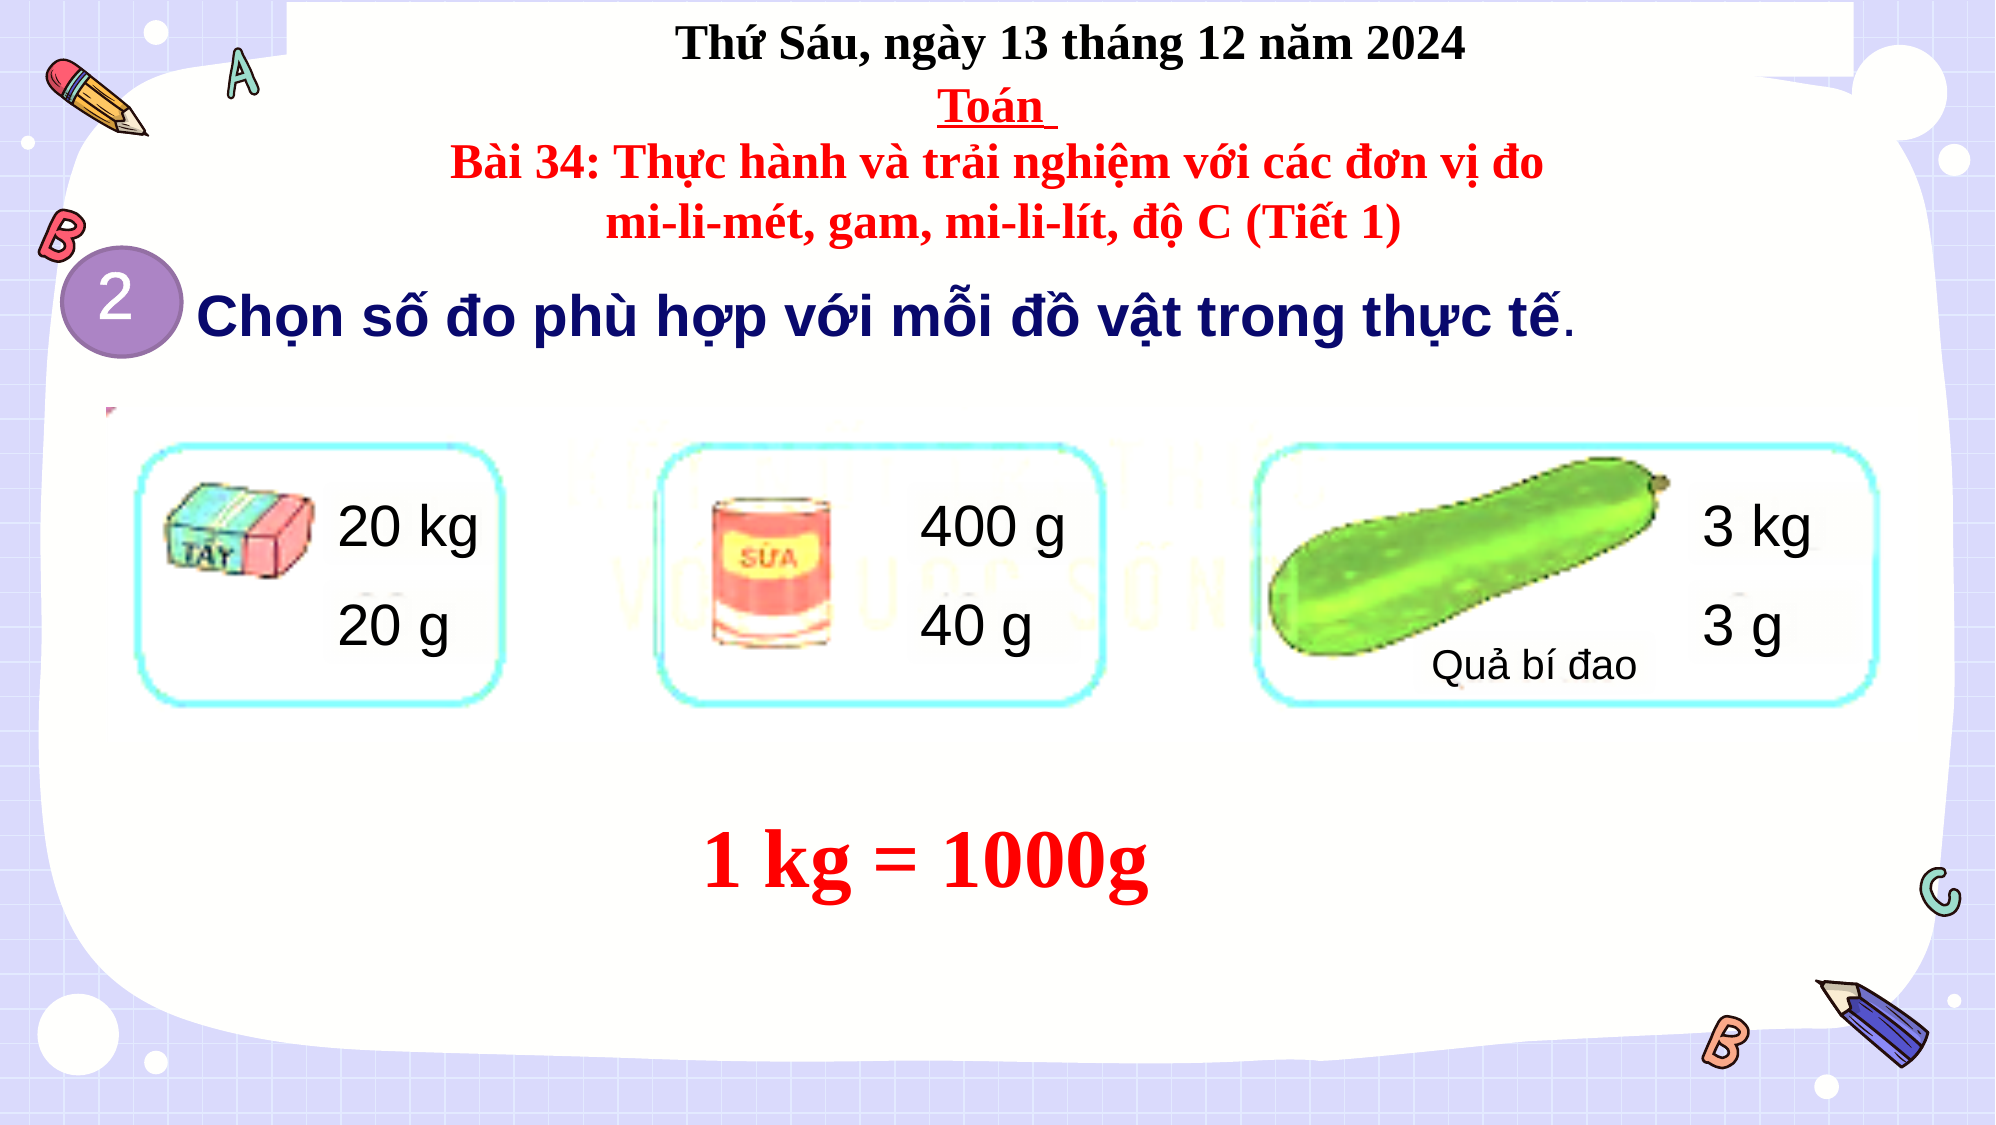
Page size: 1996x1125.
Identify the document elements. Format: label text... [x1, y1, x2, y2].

text_box Chọn số đo phù hợp với mỗi đồ vật trong thực tế. [223, 270, 1854, 356]
text_box 1 kg = 1000g [671, 796, 1200, 912]
text_box Toán [860, 56, 1135, 142]
text_box Bài 34: Thực hành và trải nghiệm với các đơn vị đo mi-li-mét, gam, mi-li-lít, độ C (Tiết 1) [223, 121, 1824, 257]
text_box Thứ Sáu, ngày 13 tháng 12 năm 2024 [286, 2, 1854, 77]
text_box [106, 406, 1918, 743]
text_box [58, 71, 219, 357]
